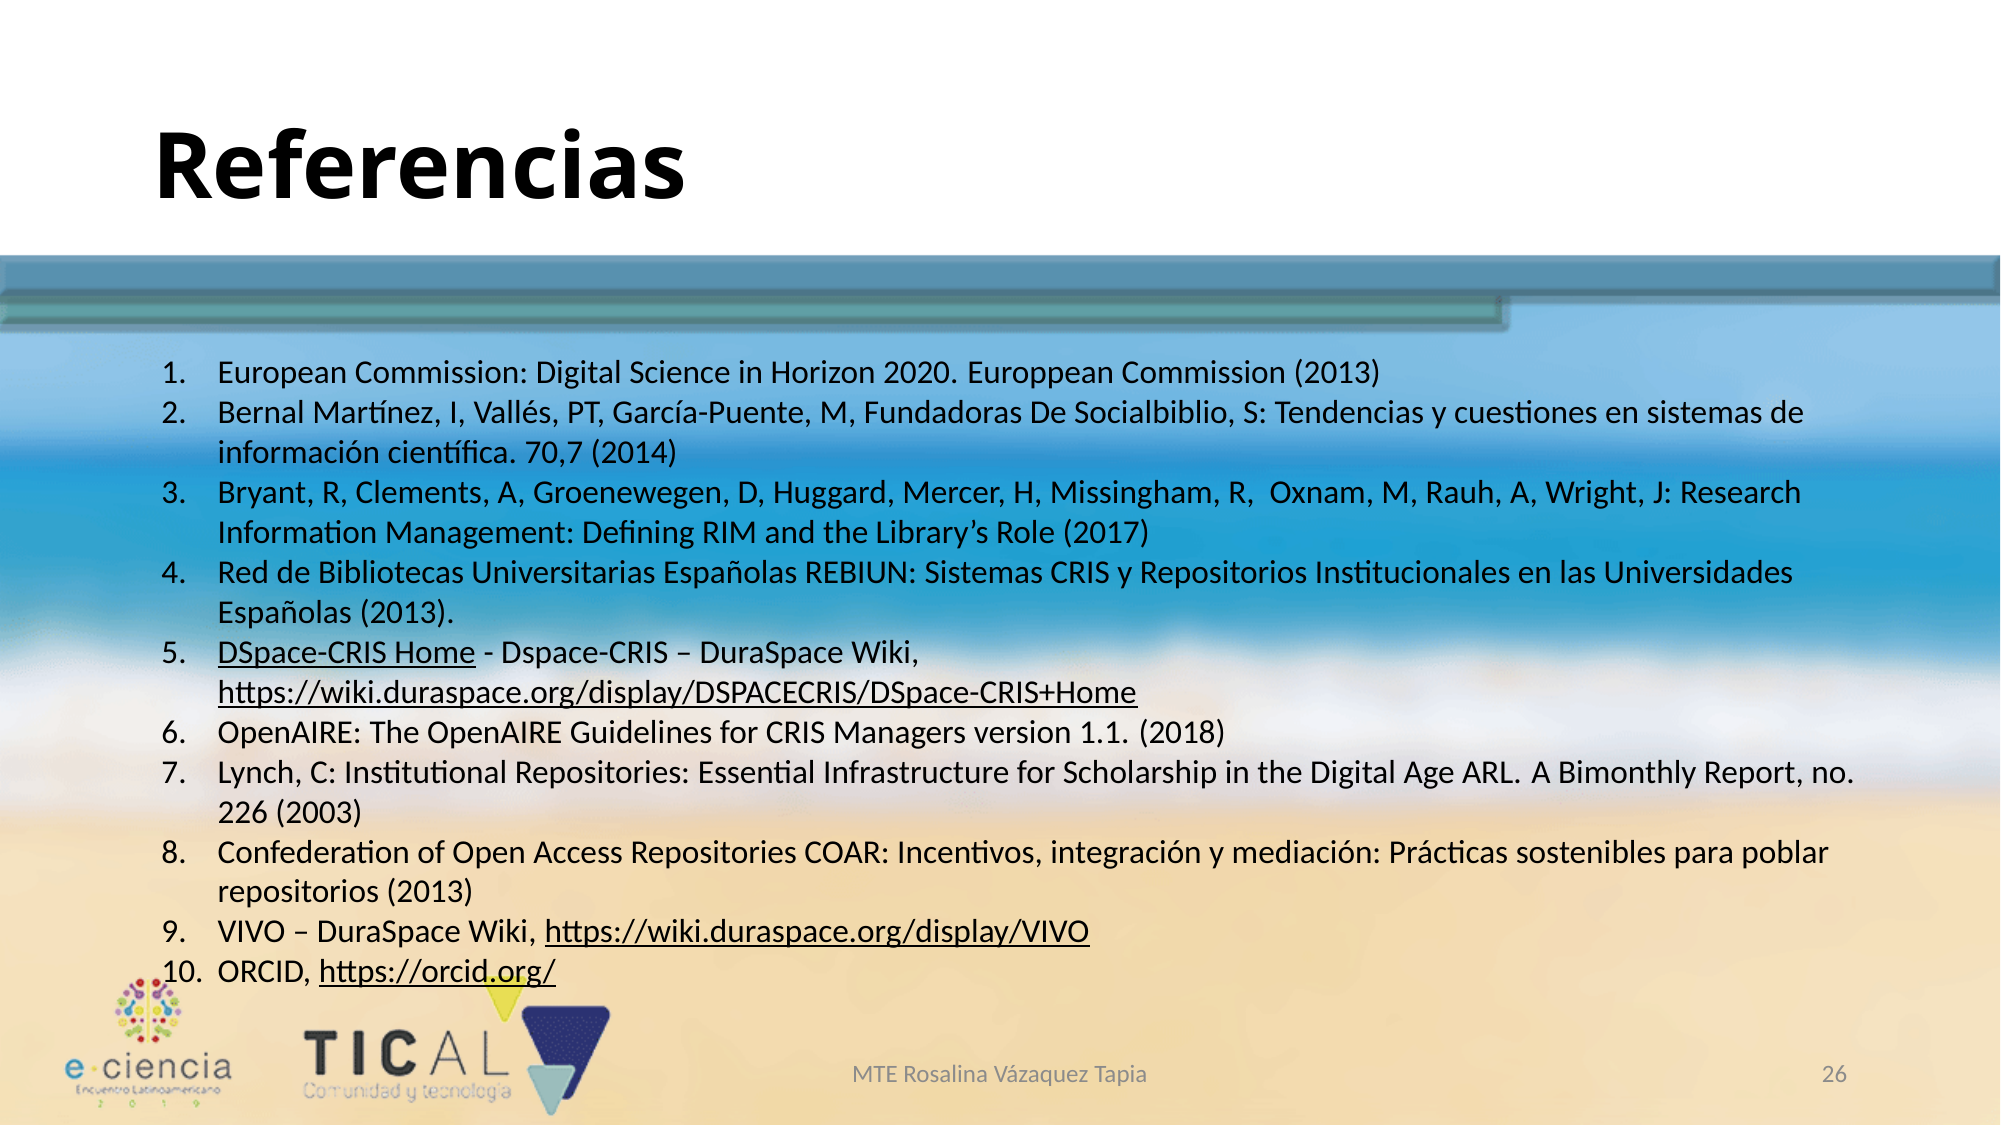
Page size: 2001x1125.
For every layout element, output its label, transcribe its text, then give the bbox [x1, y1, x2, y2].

footer MTE Rosalina Vázaquez Tapia [662, 1042, 1338, 1103]
text_box European Commission: Digital Science in Horizon 2020. Europpean Commission (2013) Bernal Martínez, I, Vallés, PT, García-Puente, M, Fundadoras De Socialbiblio, S: Tendencias y cuestiones en sistemas de información científica. 70,7 (2014) Bryant, R, Clements, A, Groenewegen, D, Huggard, Mercer, H, Missingham, R, Oxnam, M, Rauh, A, Wright, J: Research Information Management: Defining RIM and the Library’s Role (2017) Red de Bibliotecas Universitarias Españolas REBIUN: Sistemas CRIS y Repositorios Institucionales en las Universidades Españolas (2013). DSpace-CRIS Home - Dspace-CRIS – DuraSpace Wiki, https://wiki.duraspace.org/display/DSPACECRIS/DSpace-CRIS+Home OpenAIRE: The OpenAIRE Guidelines for CRIS Managers version 1.1. (2018) Lynch, C: Institutional Repositories: Essential Infrastructure for Scholarship in the Digital Age ARL. A Bimonthly Report, no. 226 (2003) Confederation of Open Access Repositories COAR: Incentivos, integración y mediación: Prácticas sostenibles para poblar repositorios (2013) VIVO – DuraSpace Wiki, https://wiki.duraspace.org/display/VIVO ORCID, https://orcid.org/ [146, 343, 1882, 1037]
picture [0, 0, 2001, 1125]
slide_number 25 [1412, 1042, 1863, 1103]
title Referencias [137, 59, 1863, 278]
